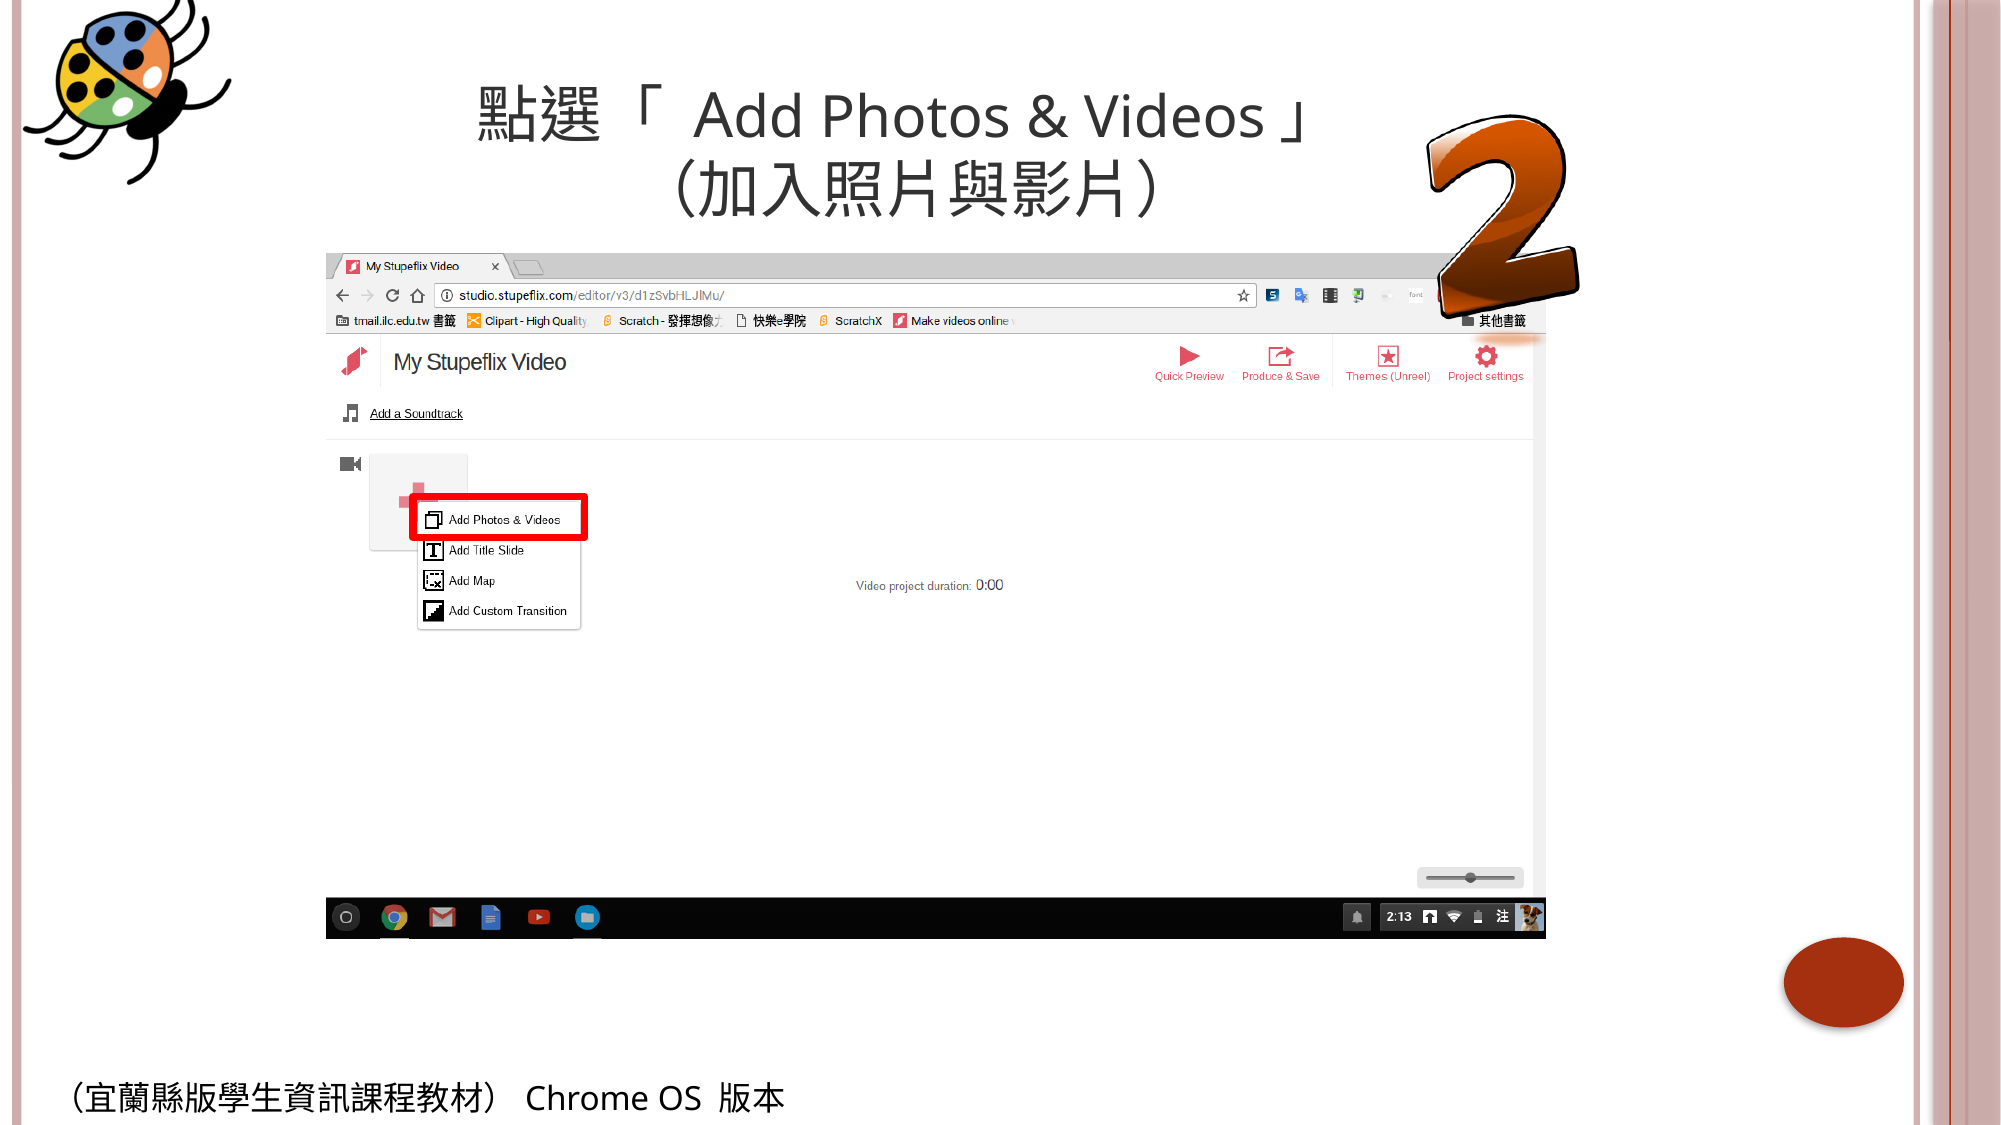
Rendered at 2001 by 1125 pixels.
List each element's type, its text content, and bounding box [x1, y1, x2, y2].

picture [326, 113, 1581, 940]
title 點選「 Add Photos & Videos」 （加入照片與影片） [99, 45, 1734, 233]
picture [2, 0, 240, 205]
